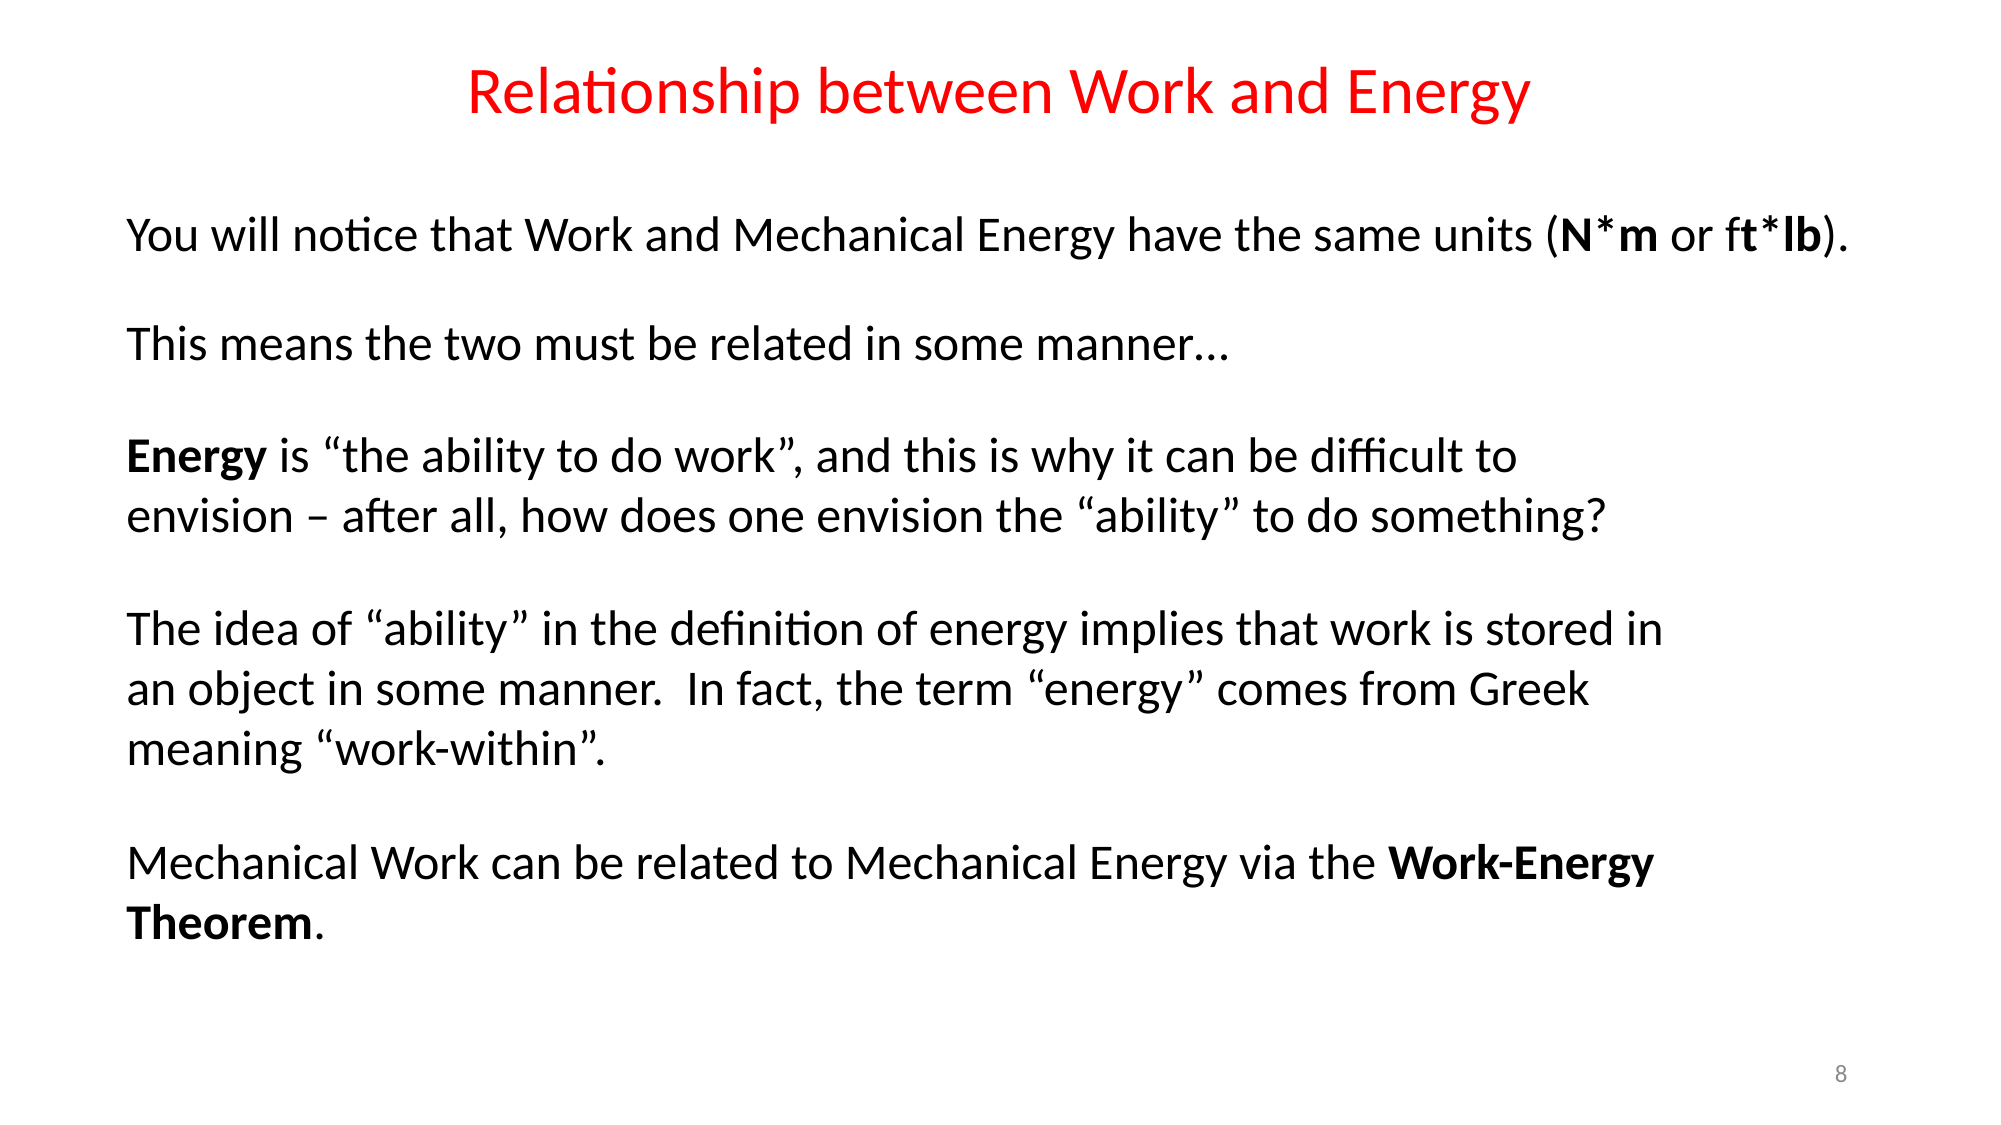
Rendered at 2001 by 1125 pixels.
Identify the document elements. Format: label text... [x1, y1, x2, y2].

text_box Mechanical Work can be related to Mechanical Energy via the Work-Energy Theorem. [111, 822, 1821, 958]
text_box The idea of “ability” in the definition of energy implies that work is stored in an object in some manner. In fact, the term “energy” comes from Greek meaning “work-within”. [111, 588, 1710, 783]
text_box You will notice that Work and Mechanical Energy have the same units (N*m or ft*lb). [111, 193, 1889, 269]
text_box This means the two must be related in some manner… [111, 302, 1821, 378]
text_box Relationship between Work and Energy [447, 39, 1553, 135]
slide_number 8 [1412, 1042, 1863, 1103]
text_box Energy is “the ability to do work”, and this is why it can be difficult to envision – after all, how does one envision the “ability” to do something? [111, 415, 1710, 551]
